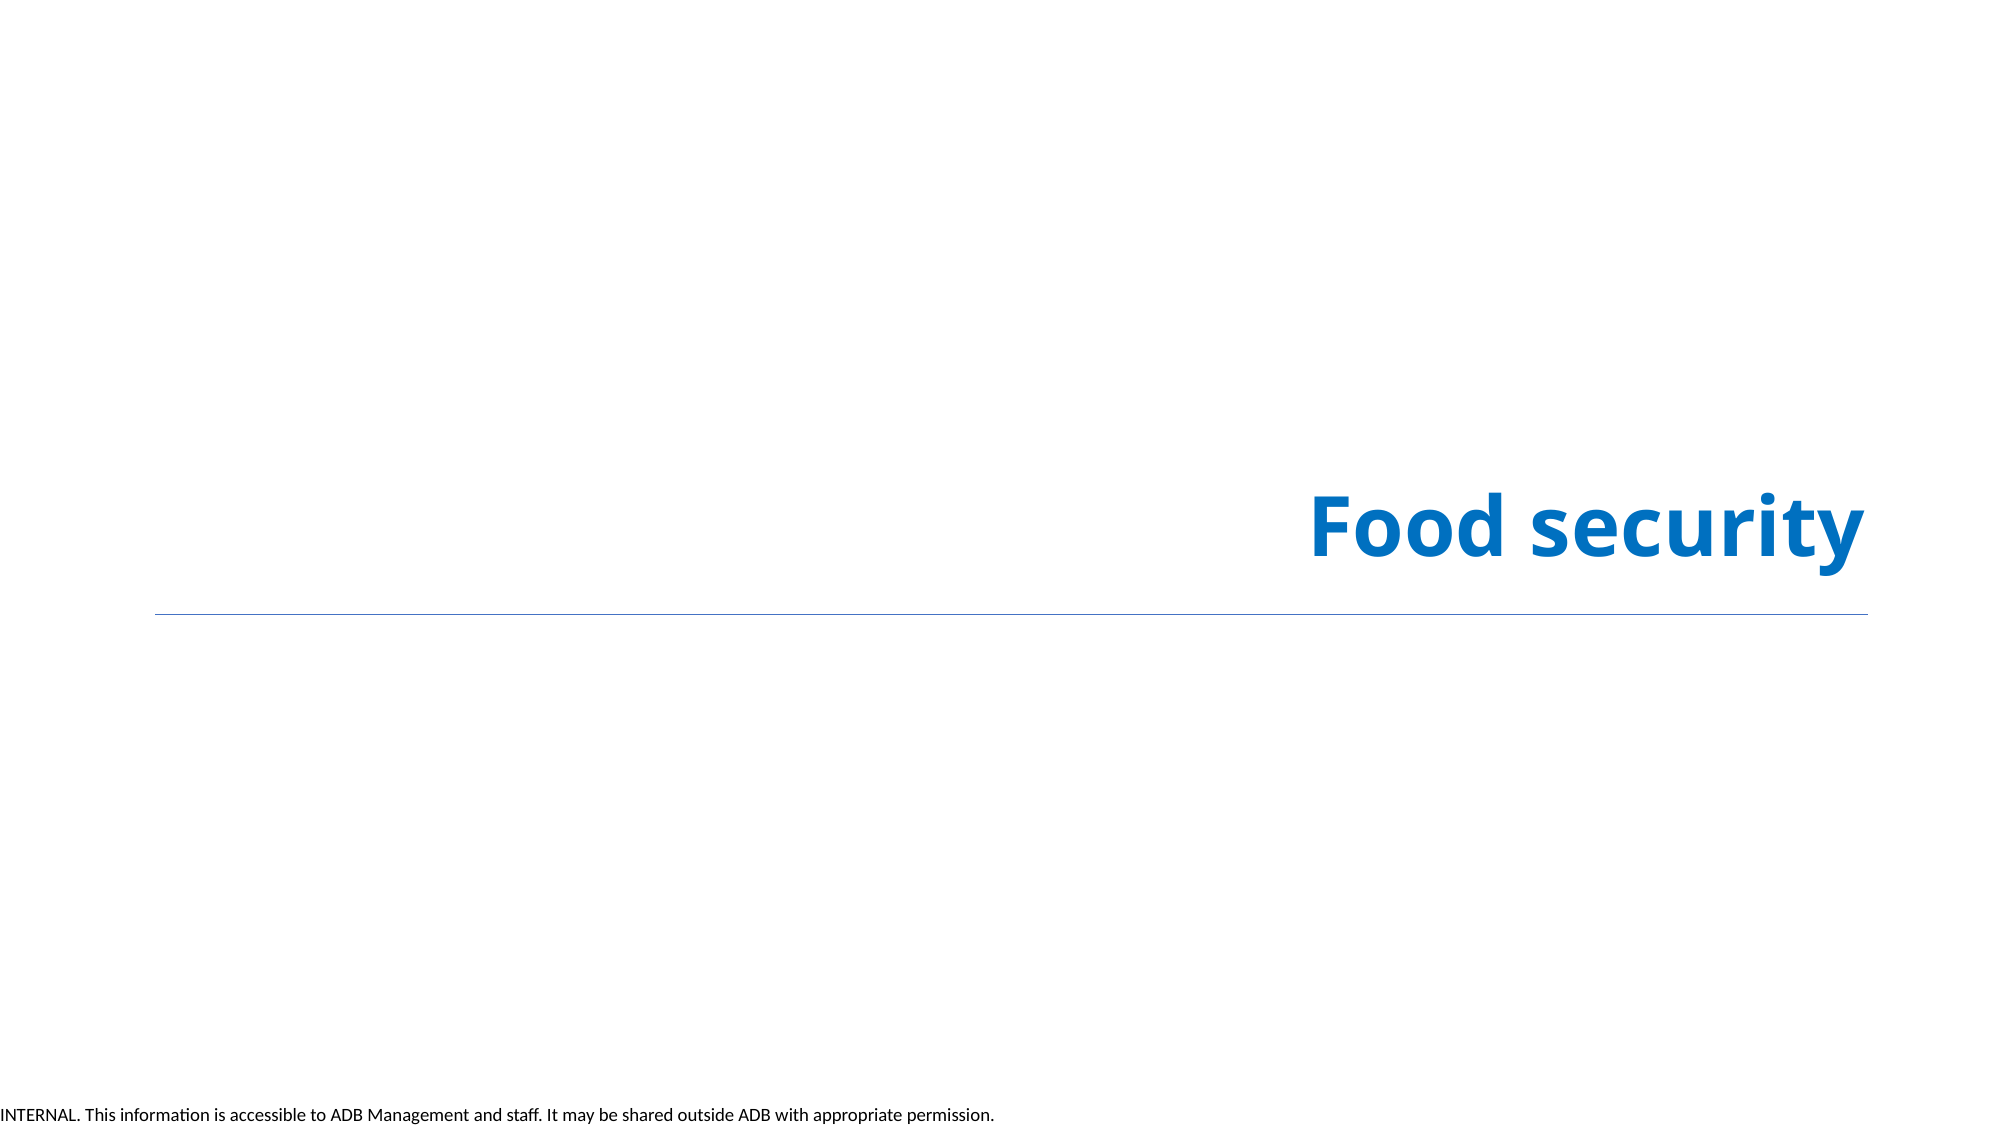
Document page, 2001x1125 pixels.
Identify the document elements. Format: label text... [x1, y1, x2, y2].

title Food security [155, 420, 1881, 639]
